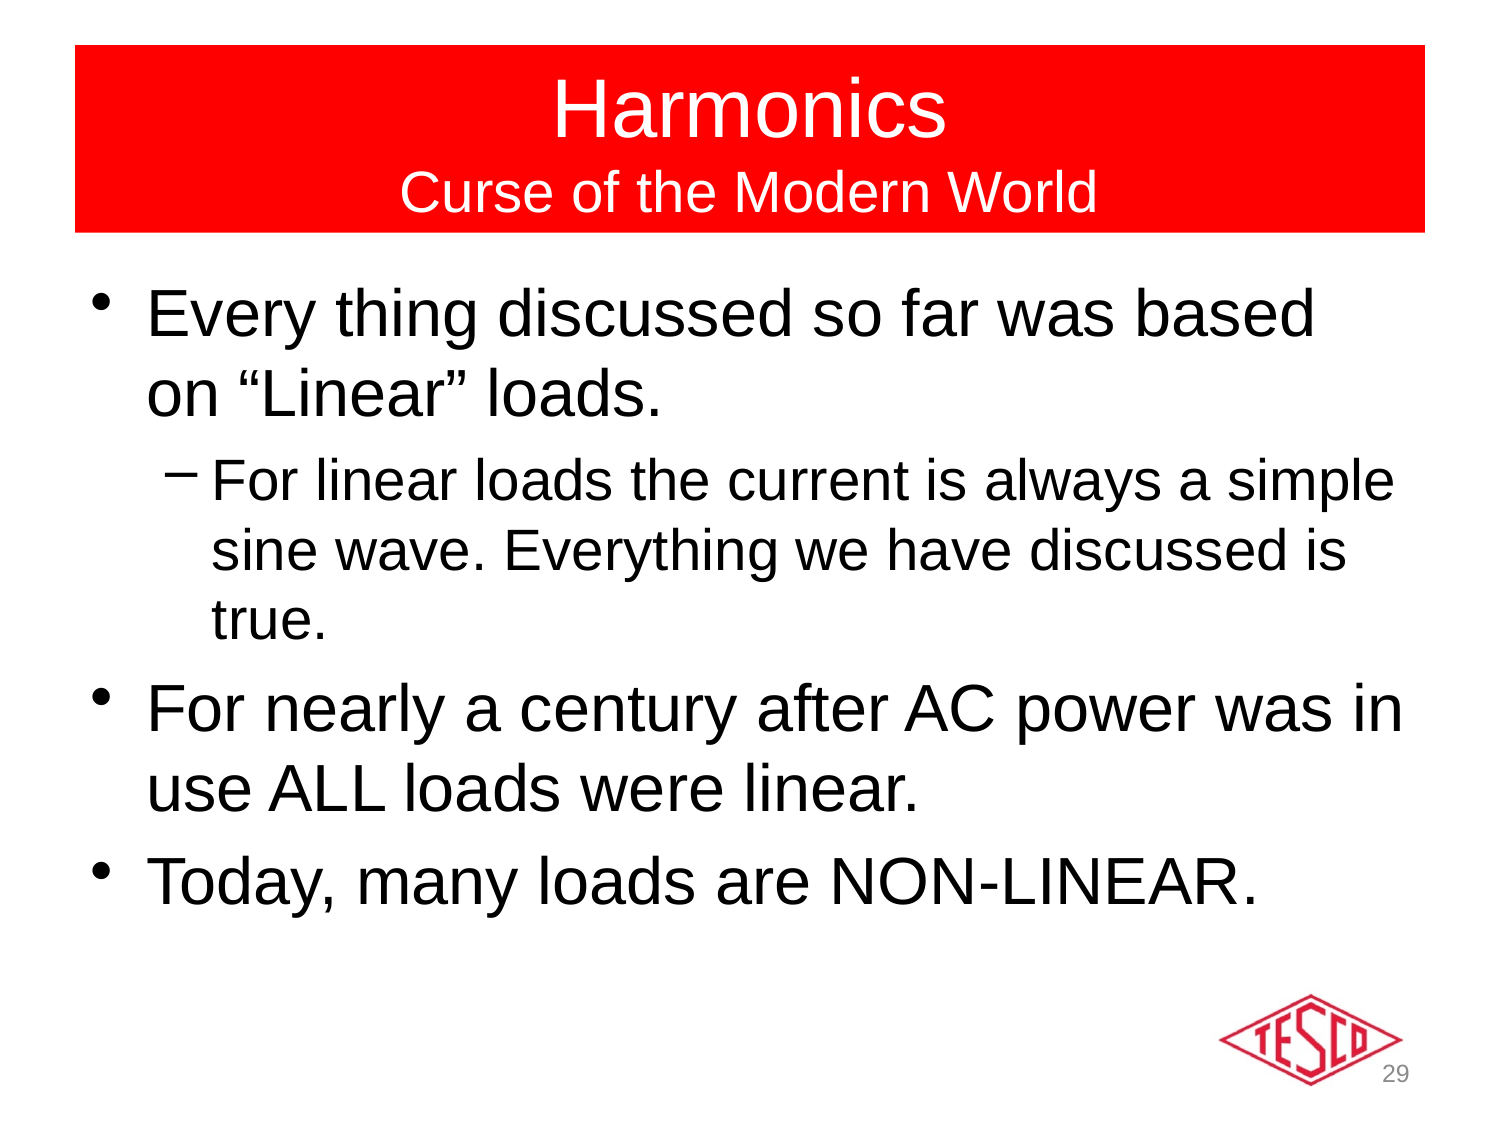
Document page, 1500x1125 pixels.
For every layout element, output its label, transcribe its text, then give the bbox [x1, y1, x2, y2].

list Every thing discussed so far was based on “Linear” loads. For linear loads the current is always a simple sine wave. Everything we have discussed is true. For nearly a century after AC power was in use ALL loads were linear. Today, many loads are NON-LINEAR. [75, 262, 1425, 1005]
title Harmonics Curse of the Modern World [75, 45, 1425, 233]
picture [1212, 1005, 1413, 1091]
